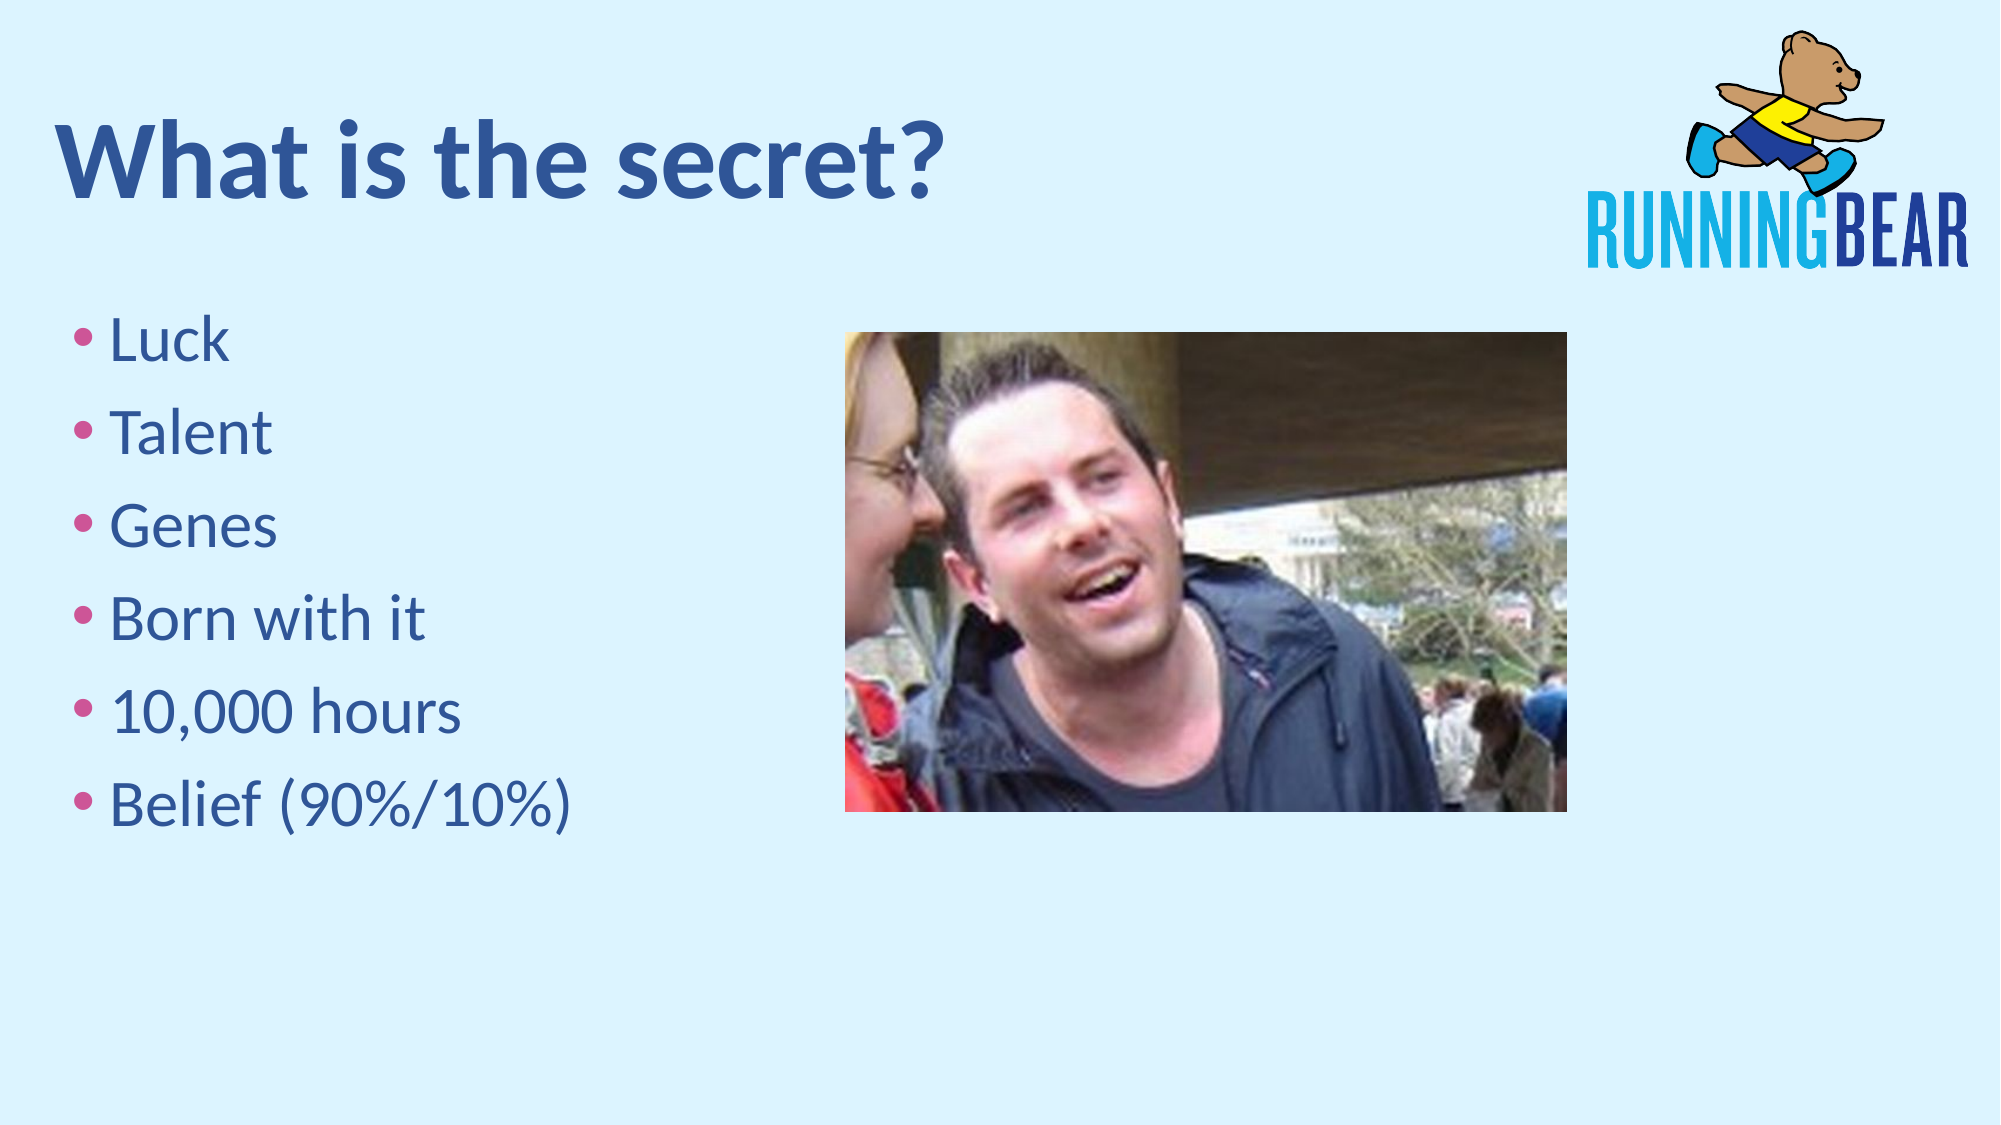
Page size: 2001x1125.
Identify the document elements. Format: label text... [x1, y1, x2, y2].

picture [845, 332, 1567, 812]
title What is the secret? [39, 53, 1765, 272]
picture [1588, 30, 1968, 269]
list Luck Talent Genes Born with it 10,000 hours Belief (90%/10%) [56, 296, 1782, 1083]
